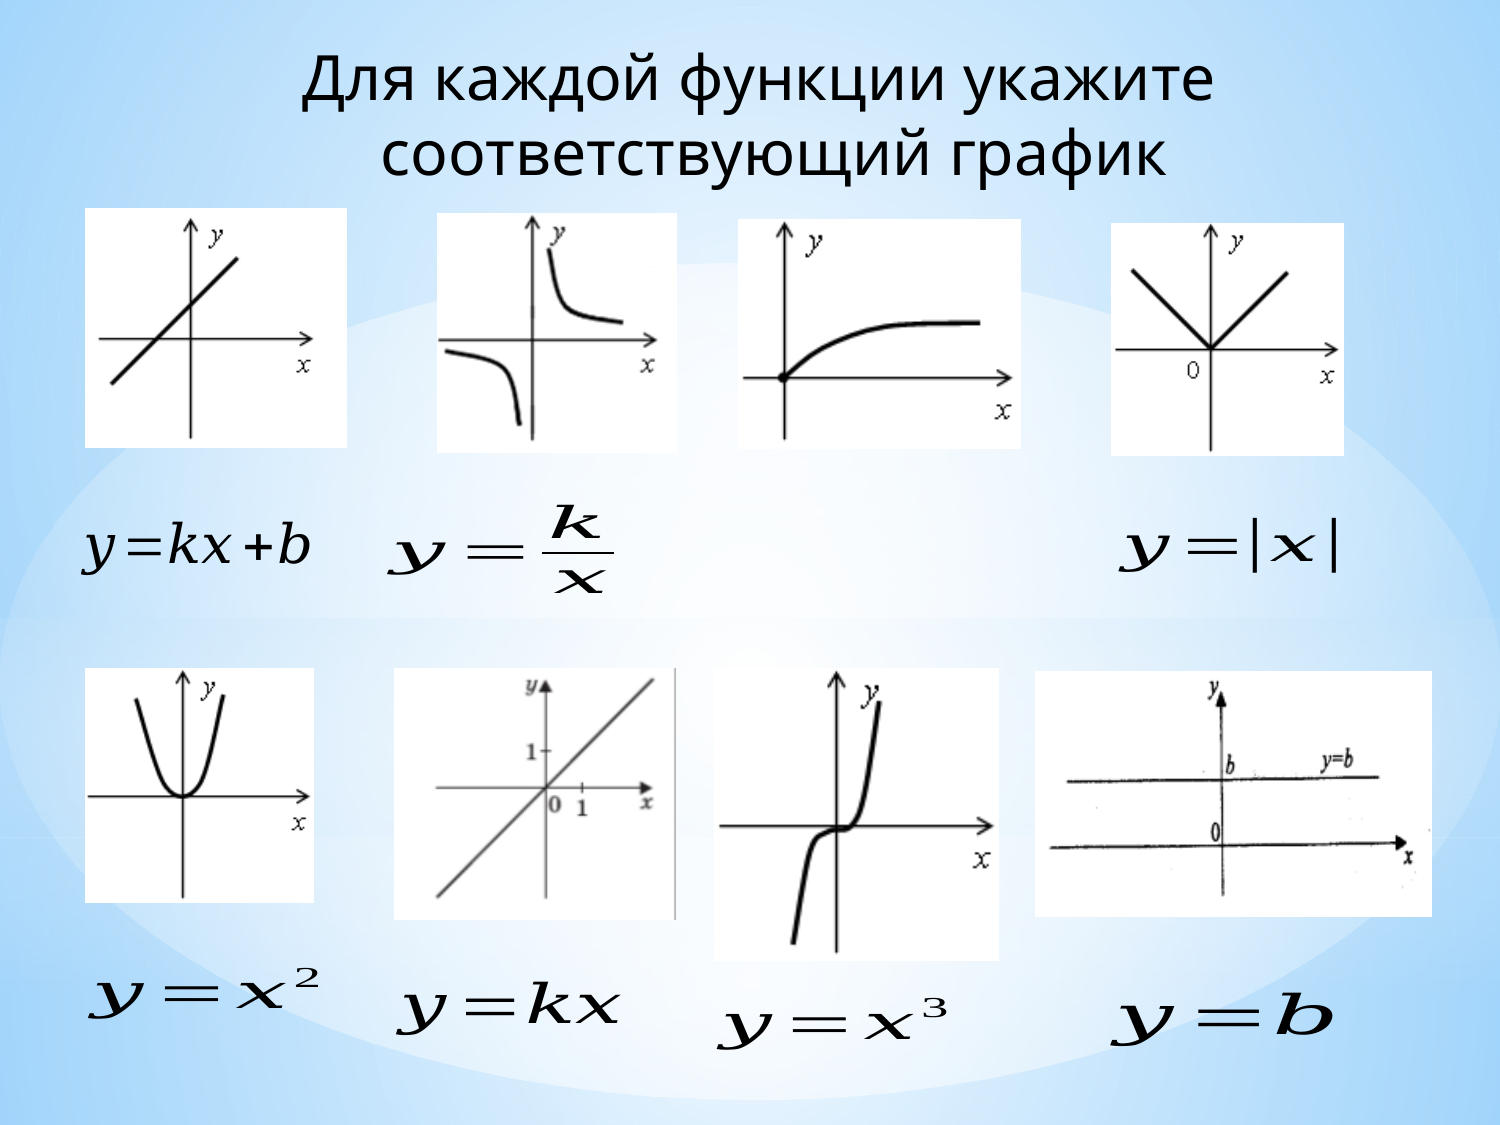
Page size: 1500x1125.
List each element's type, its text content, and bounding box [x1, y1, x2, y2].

list Для каждой функции укажите соответствующий график [76, 30, 1436, 212]
picture [1111, 223, 1344, 456]
picture [1035, 670, 1432, 918]
picture [737, 219, 1021, 450]
picture [394, 668, 676, 920]
picture [714, 668, 999, 961]
picture [84, 668, 314, 903]
picture [437, 212, 677, 453]
picture [85, 207, 348, 448]
